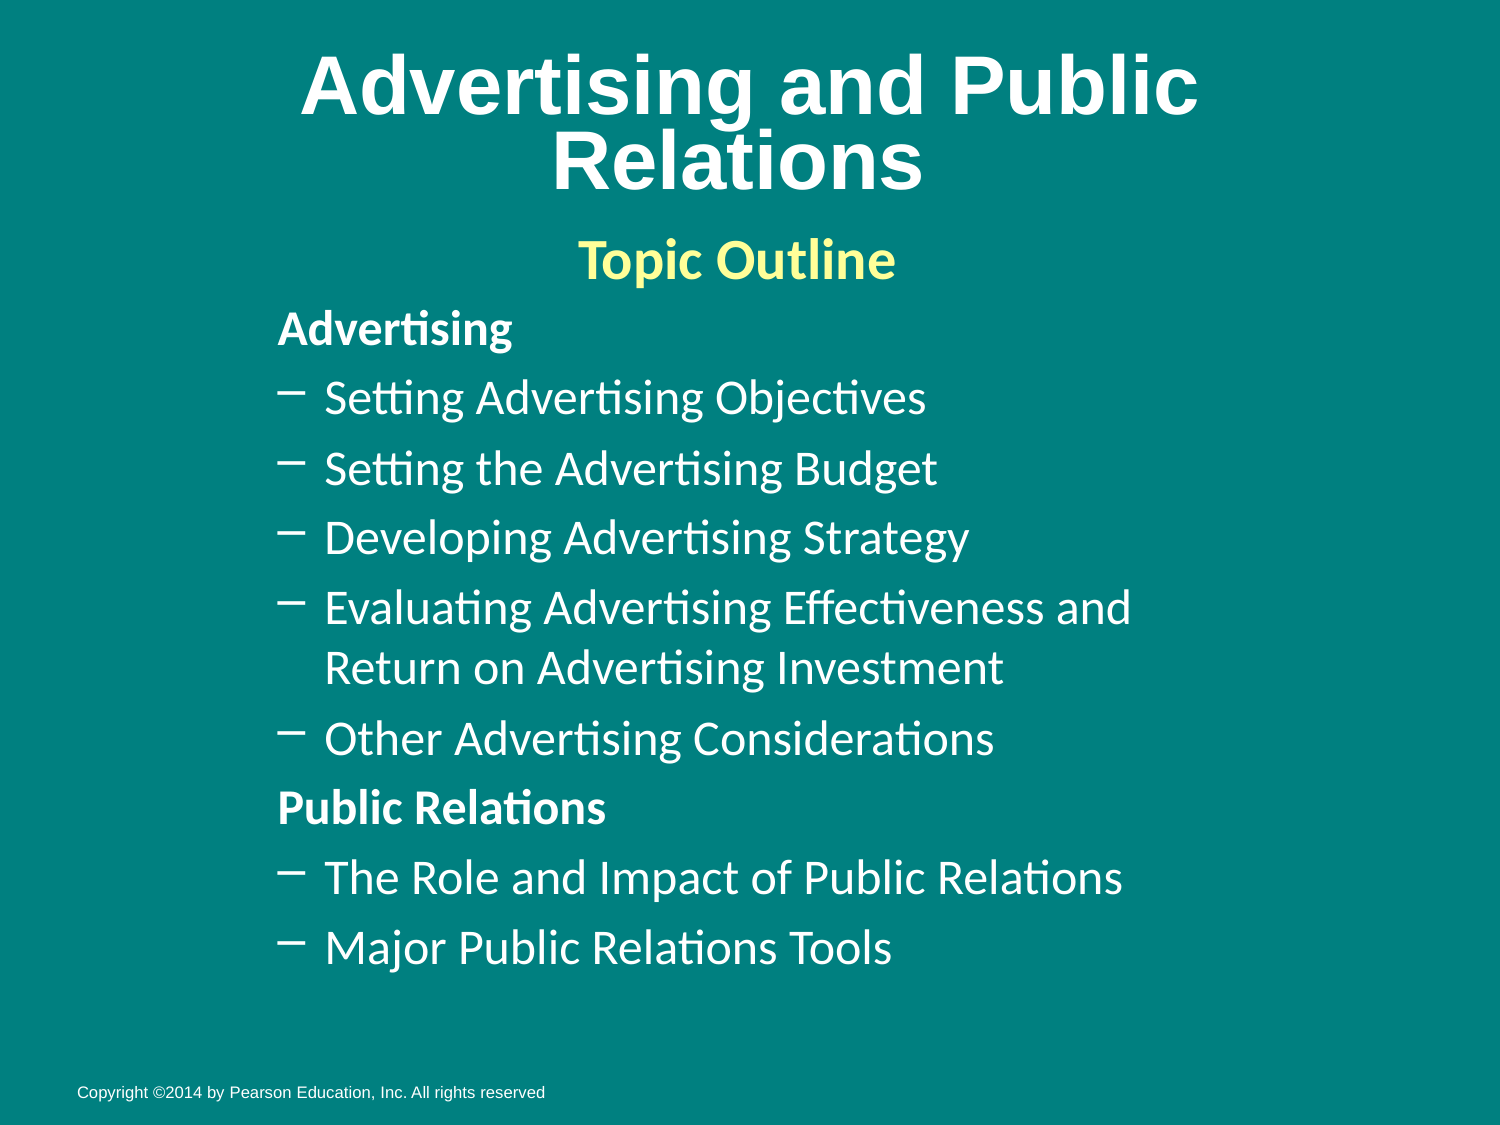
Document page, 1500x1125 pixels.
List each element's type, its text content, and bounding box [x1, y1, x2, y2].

list Topic Outline [149, 224, 1326, 288]
list Advertising Setting Advertising Objectives Setting the Advertising Budget Developing Advertising Strategy Evaluating Advertising Effectiveness and Return on Advertising Investment Other Advertising Considerations Public Relations The Role and Impact of Public Relations Major Public Relations Tools [187, 287, 1263, 963]
title Advertising and Public Relations [112, 37, 1388, 226]
text_box Copyright ©2014 by Pearson Education, Inc. All rights reserved [62, 1074, 600, 1110]
